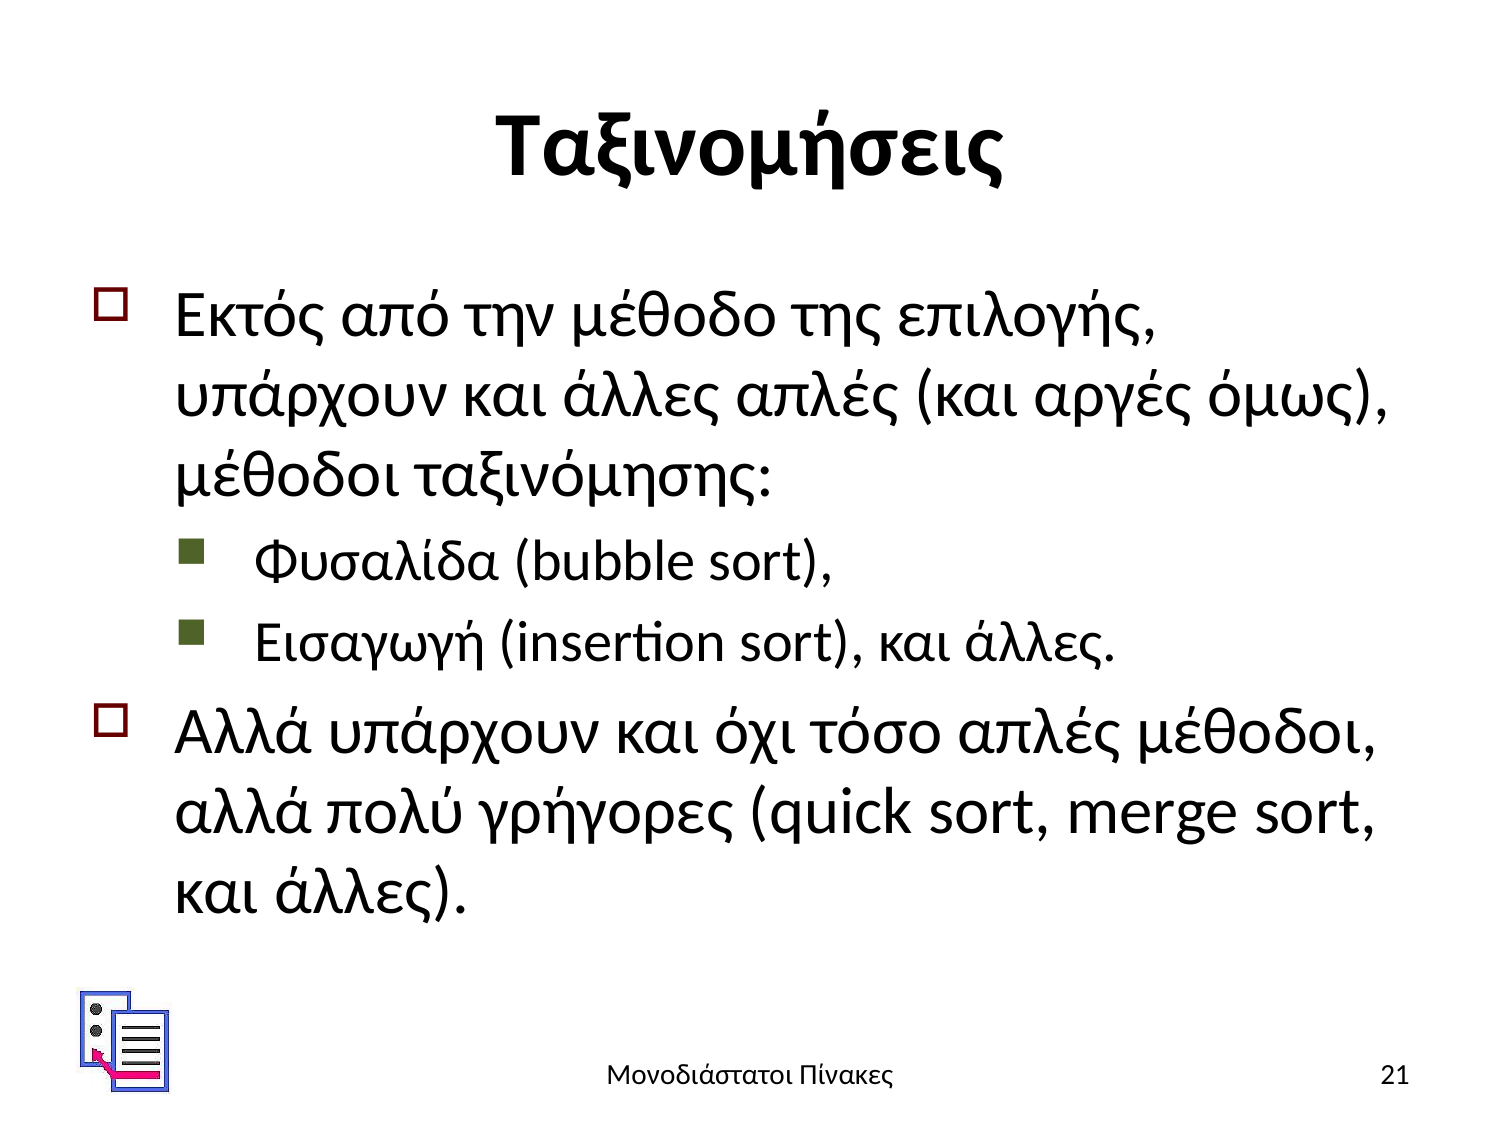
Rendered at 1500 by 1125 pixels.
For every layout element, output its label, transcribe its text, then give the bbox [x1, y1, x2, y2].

slide_number 21 [1074, 1042, 1425, 1103]
picture [76, 987, 172, 1095]
list Εκτός από την μέθοδο της επιλογής, υπάρχουν και άλλες απλές (και αργές όμως), μέθοδοι ταξινόμησης: Φυσαλίδα (bubble sort), Εισαγωγή (insertion sort), και άλλες. Αλλά υπάρχουν και όχι τόσο απλές μέθοδοι, αλλά πολύ γρήγορες (quick sort, merge sort, και άλλες). [75, 262, 1425, 1005]
title Ταξινομήσεις [75, 45, 1425, 233]
footer Μονοδιάστατοι Πίνακες [512, 1042, 988, 1103]
